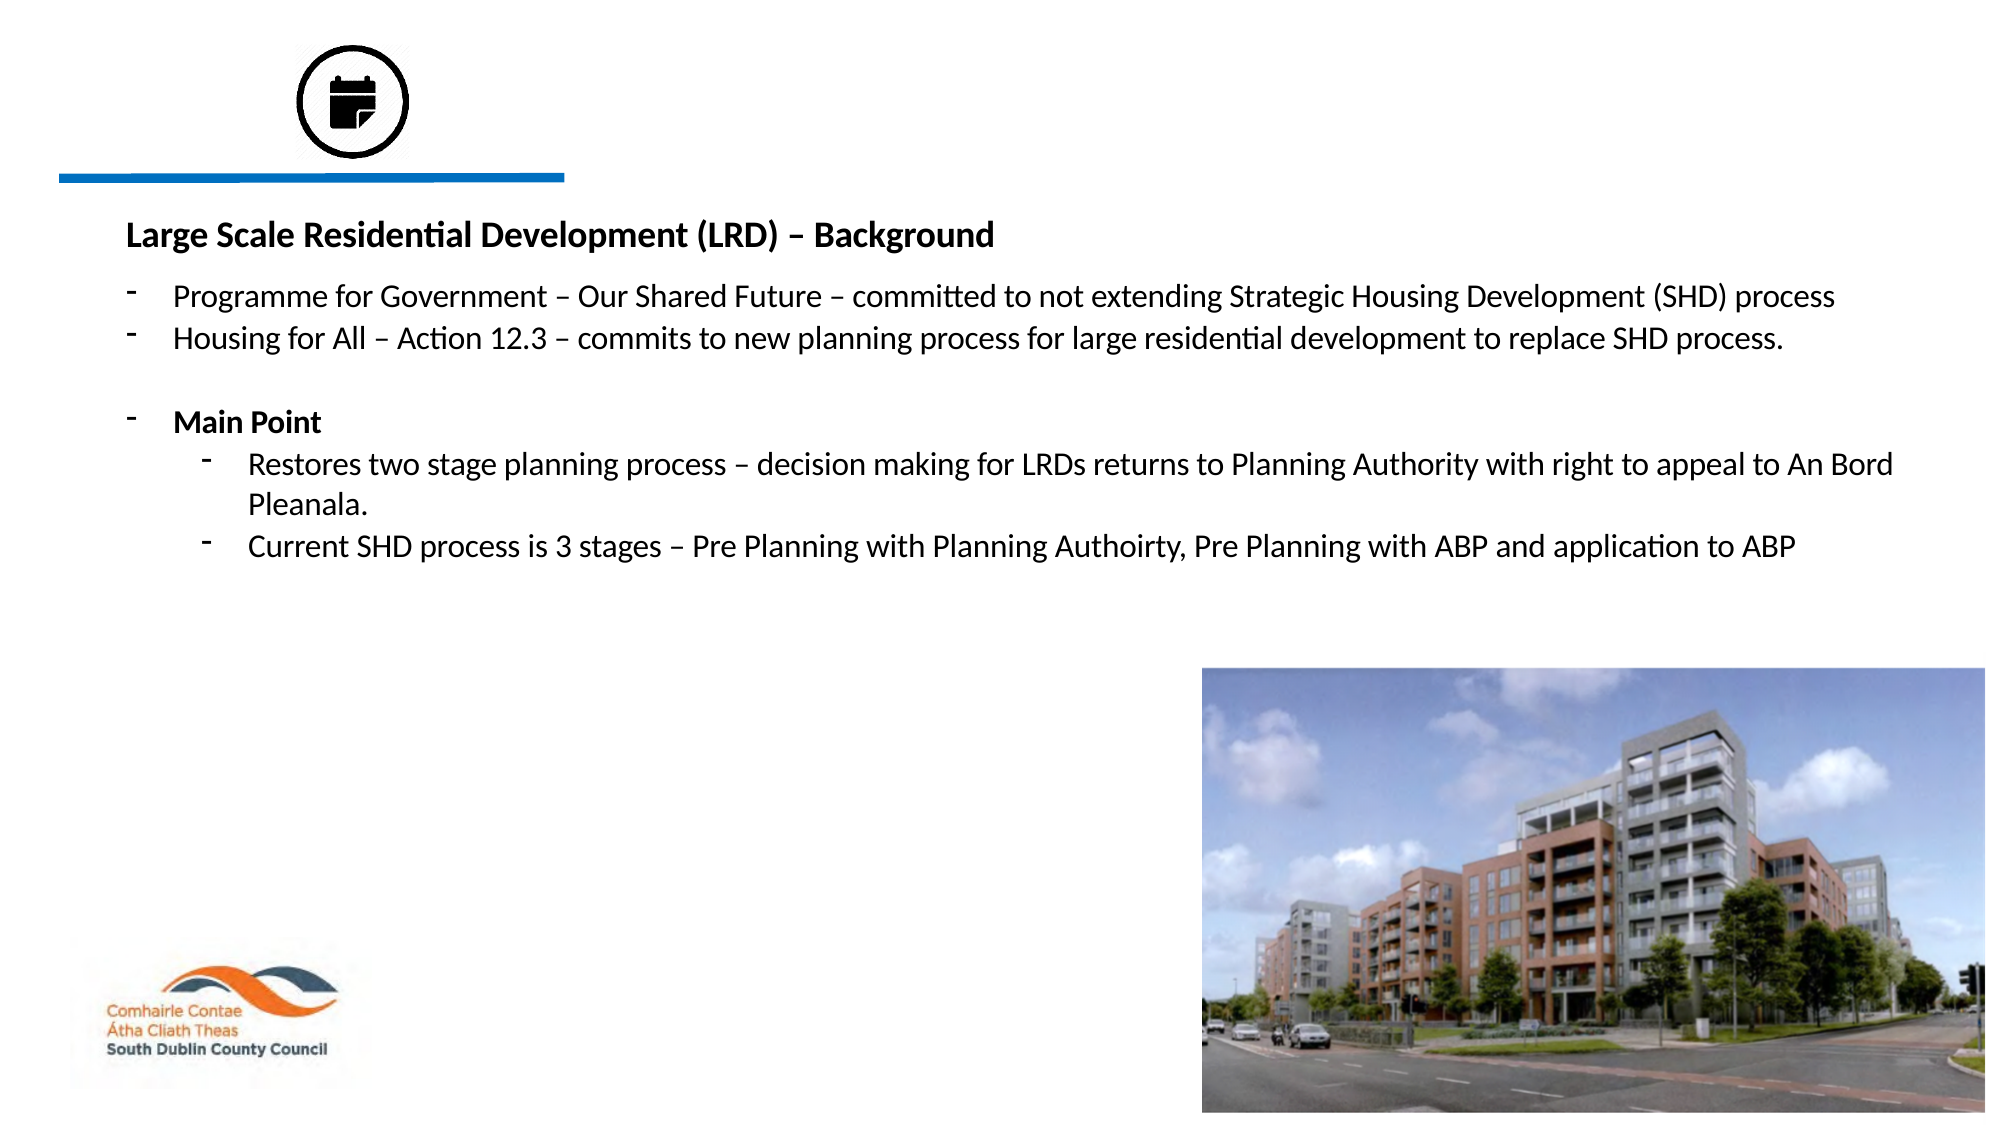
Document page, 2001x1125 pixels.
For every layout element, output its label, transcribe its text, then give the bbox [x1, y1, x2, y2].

text_box Programme for Government – Our Shared Future – committed to not extending Strategic Housing Development (SHD) process Housing for All – Action 12.3 – commits to new planning process for large residential development to replace SHD process. Main Point Restores two stage planning process – decision making for LRDs returns to Planning Authority with right to appeal to An Bord Pleanala. Current SHD process is 3 stages – Pre Planning with Planning Authoirty, Pre Planning with ABP and application to ABP [124, 272, 1905, 565]
picture [1202, 652, 1987, 1125]
text_box [70, 937, 372, 1089]
title Large Scale Residential Development (LRD) – Background [124, 208, 1496, 272]
text_box [294, 43, 410, 160]
